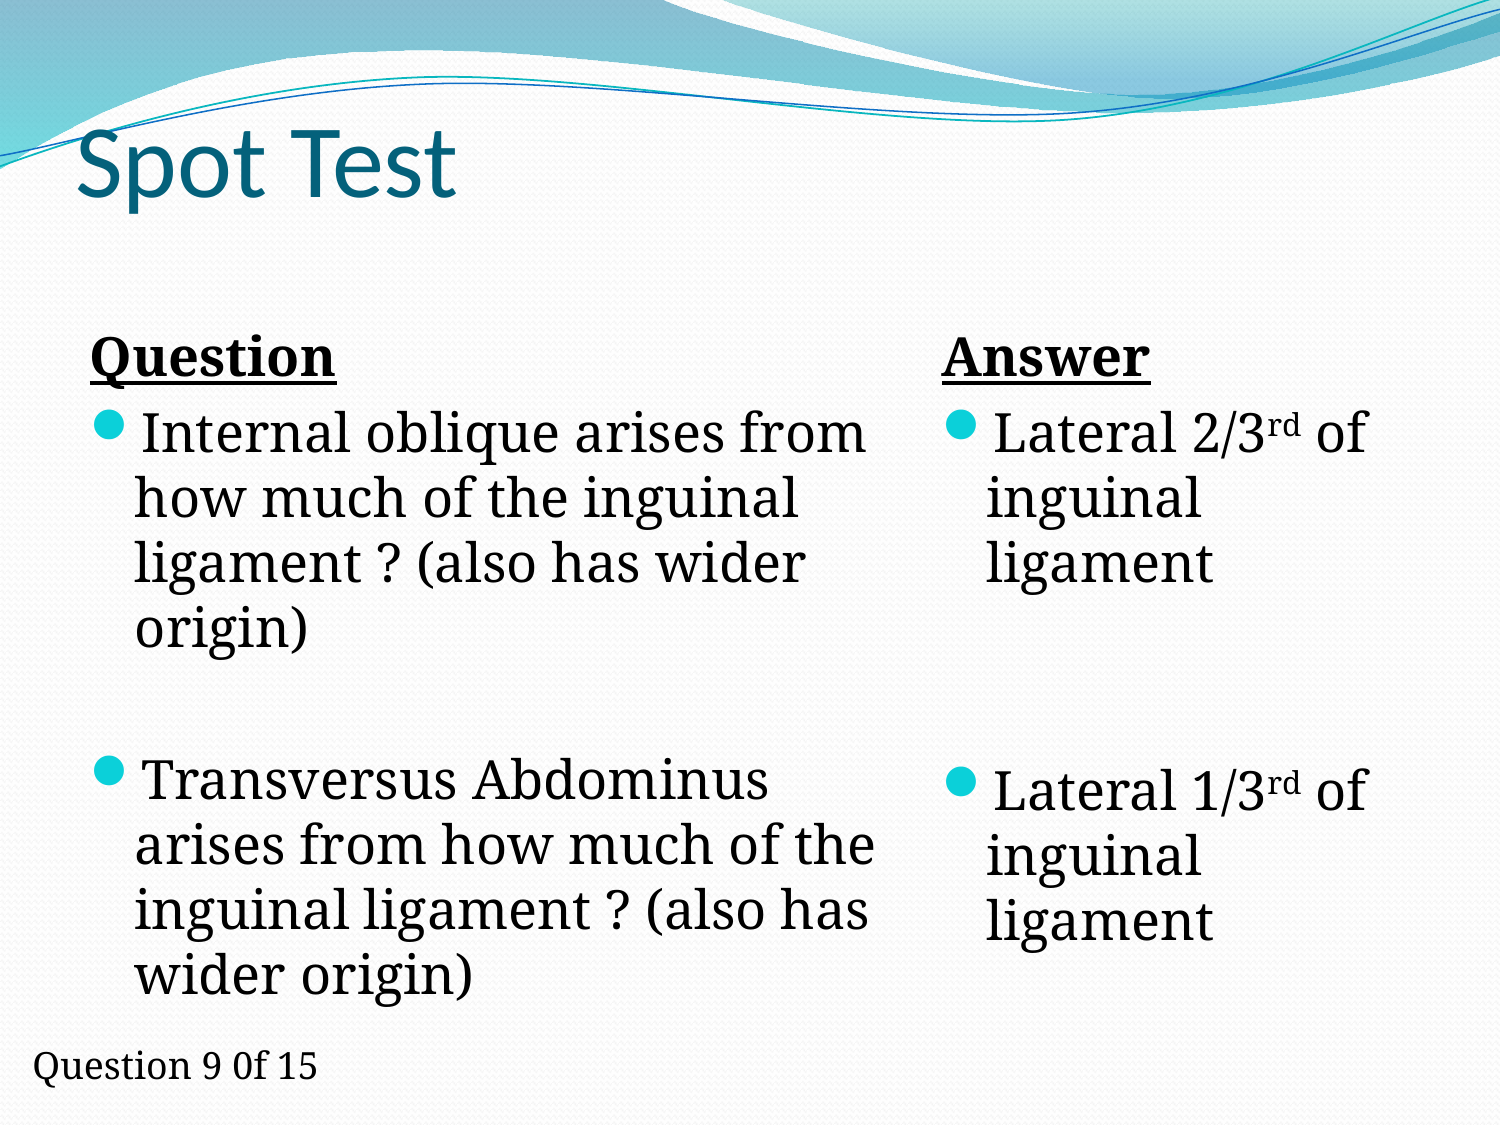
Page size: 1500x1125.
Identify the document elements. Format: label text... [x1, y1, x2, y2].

list Answer Lateral 2/3rd of inguinal ligament Lateral 1/3rd of inguinal ligament [927, 314, 1425, 1043]
list Question Internal oblique arises from how much of the inguinal ligament ? (also has wider origin) Transversus Abdominus arises from how much of the inguinal ligament ? (also has wider origin) [75, 314, 927, 1043]
title Spot Test [75, 30, 1425, 219]
text_box Question 9 0f 15 [17, 1034, 443, 1095]
